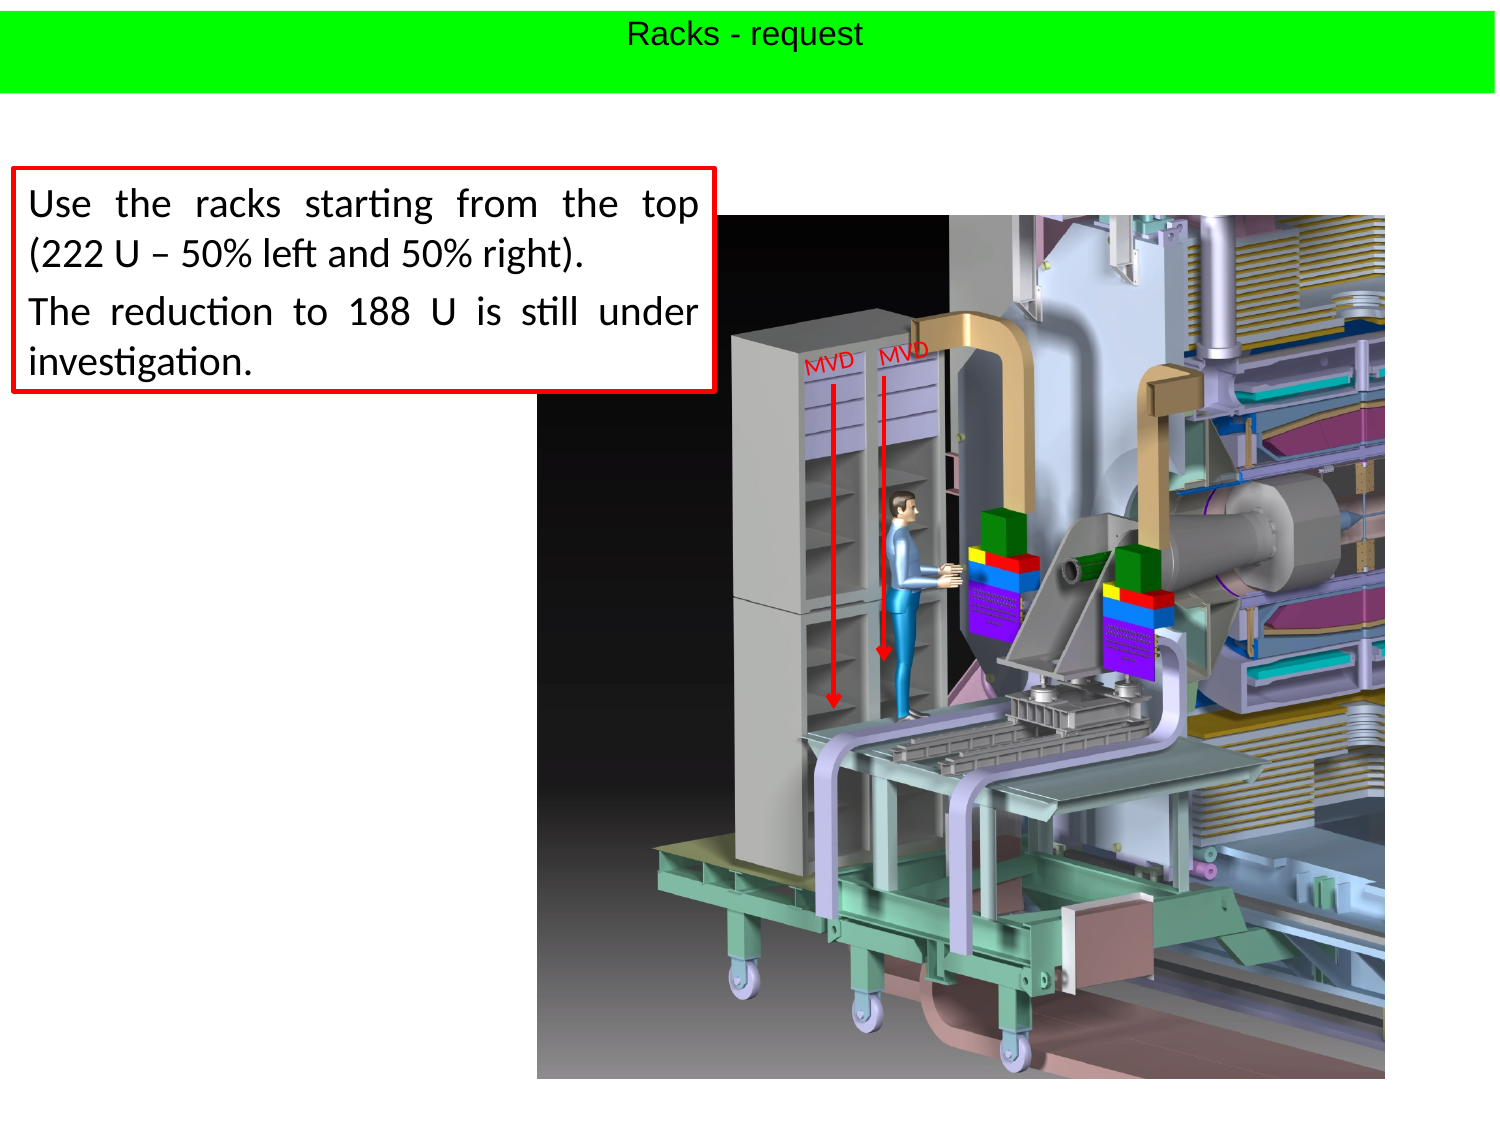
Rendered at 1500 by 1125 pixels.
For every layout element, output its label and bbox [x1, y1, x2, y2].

text_box [0, 10, 1495, 1080]
